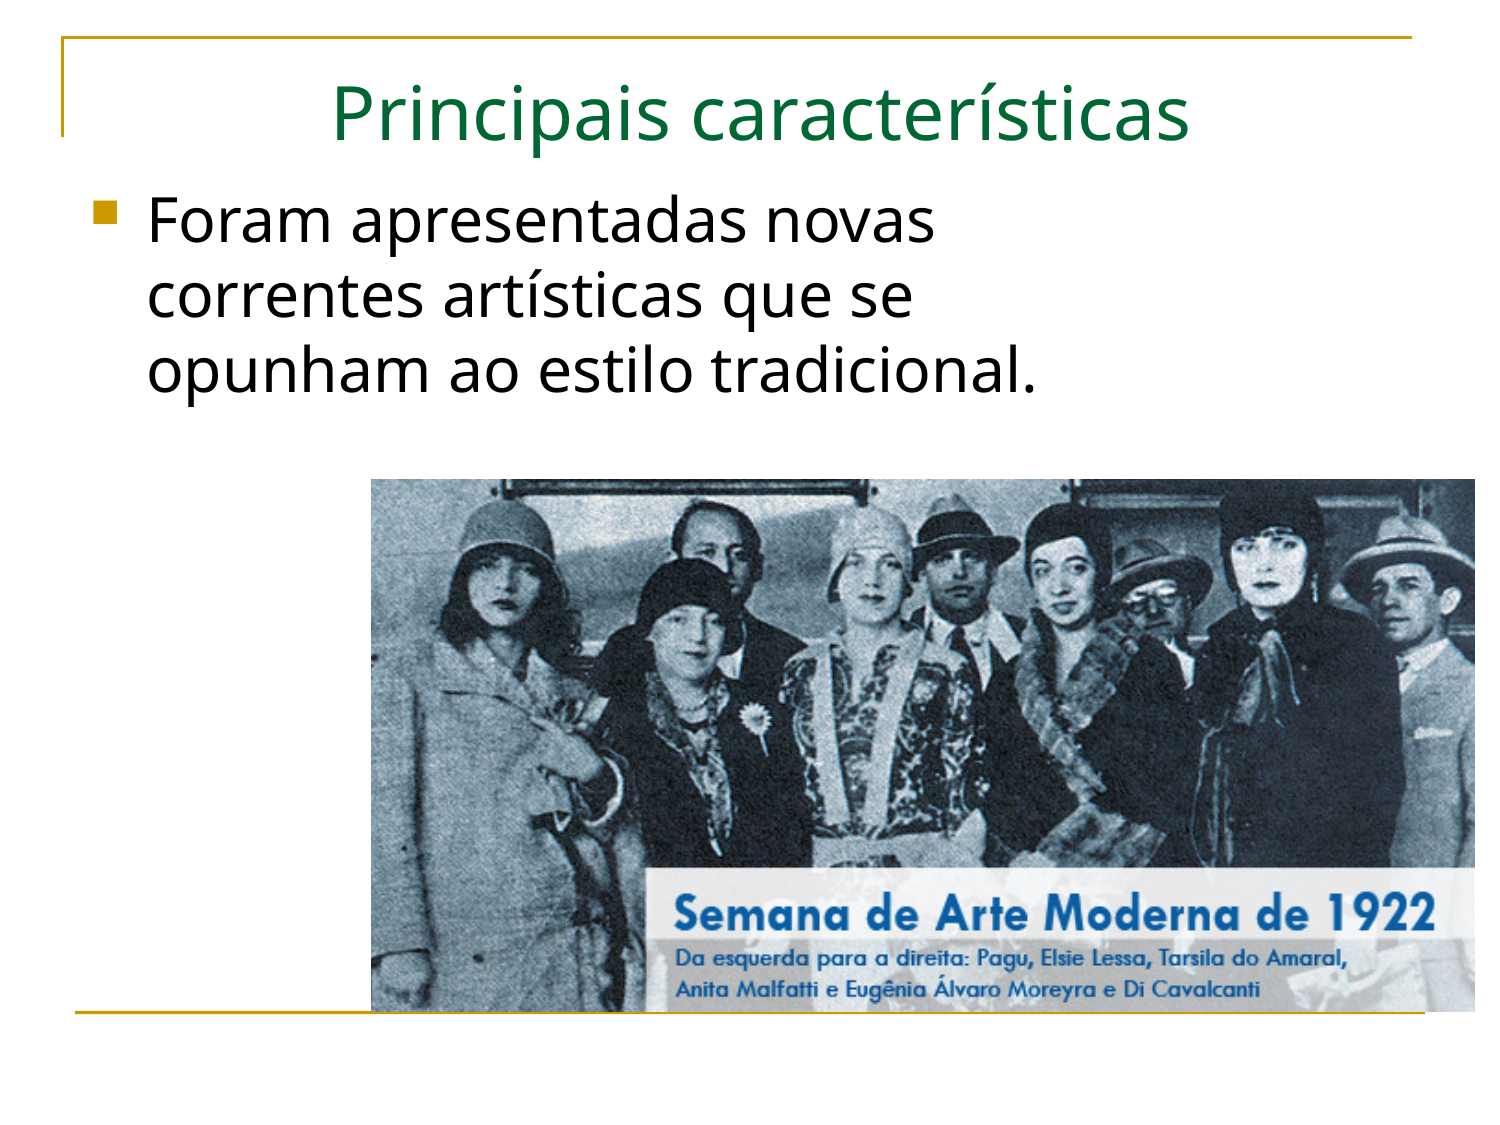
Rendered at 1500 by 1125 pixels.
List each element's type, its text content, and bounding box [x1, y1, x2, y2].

list Foram apresentadas novas correntes artísticas que se opunham ao estilo tradicional. [74, 172, 1164, 492]
title Principais características [74, 45, 1426, 162]
picture [371, 479, 1476, 1012]
